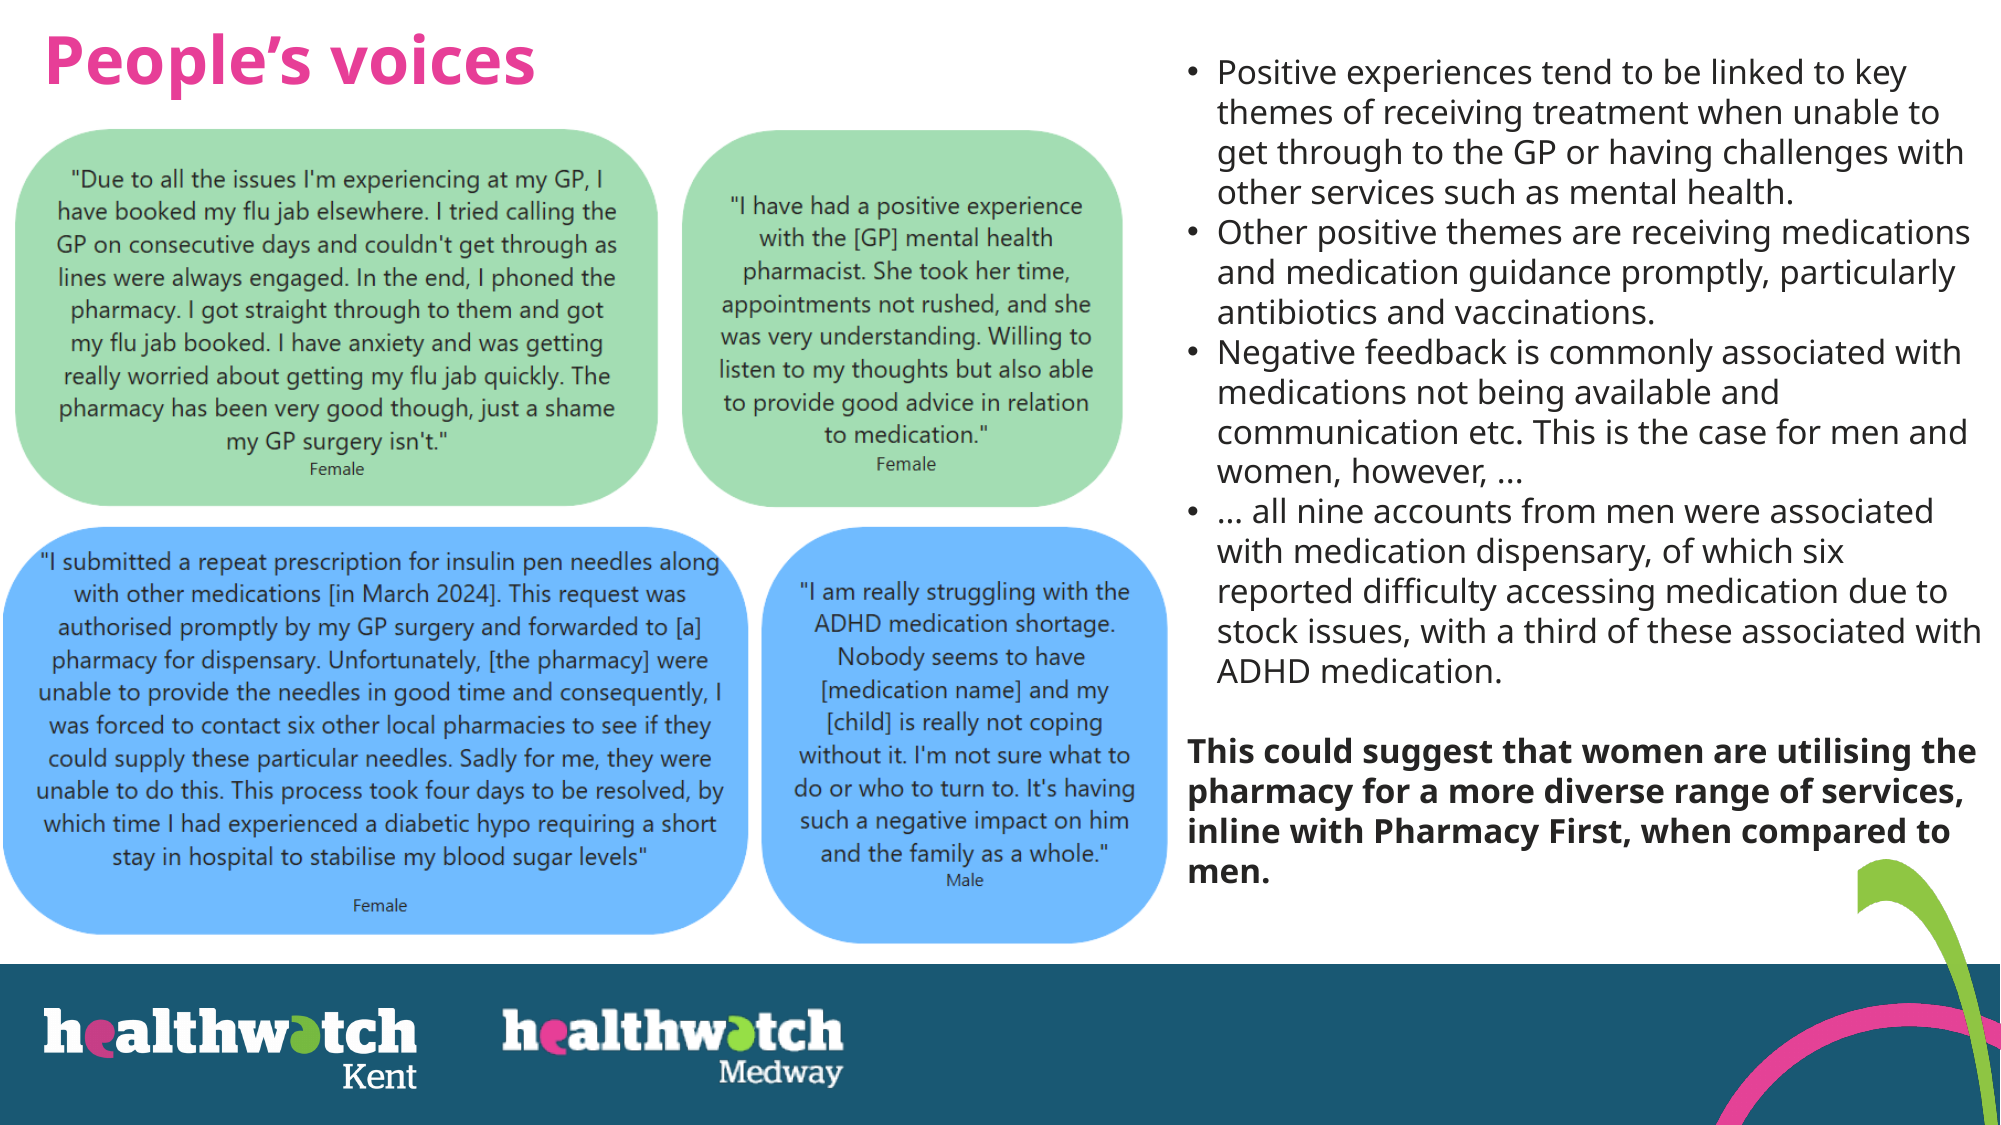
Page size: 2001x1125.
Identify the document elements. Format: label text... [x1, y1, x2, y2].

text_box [0, 963, 2000, 1125]
text_box [1857, 898, 2000, 962]
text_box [43, 1003, 853, 1094]
text_box Positive experiences tend to be linked to key themes of receiving treatment when unable to get through to the GP or having challenges with other services such as mental health. Other positive themes are receiving medications and medication guidance promptly, particularly antibiotics and vaccinations. Negative feedback is commonly associated with medications not being available and communication etc. This is the case for men and women, however, ... … all nine accounts from men were associated with medication dispensary, of which six reported difficulty accessing medication due to stock issues, with a third of these associated with ADHD medication. This could suggest that women are utilising the pharmacy for a more diverse range of services, inline with Pharmacy First, when compared to men. [1172, 44, 2000, 898]
text_box People’s voices [28, 10, 1031, 106]
picture [3, 118, 1170, 949]
